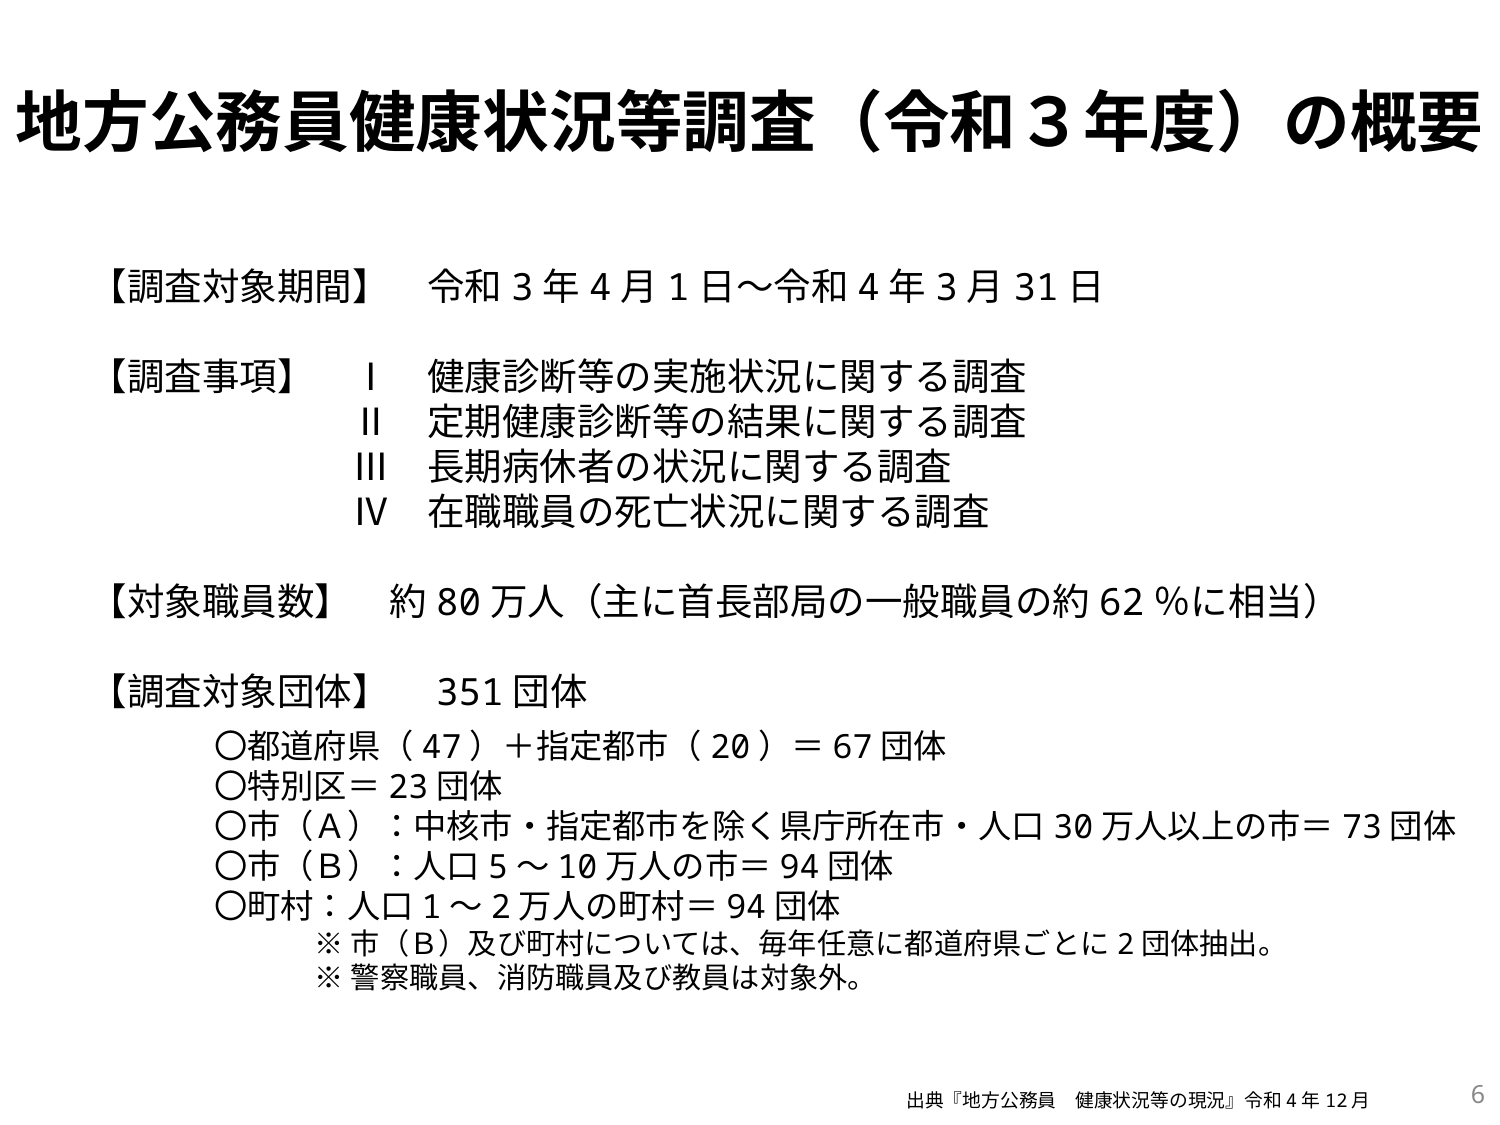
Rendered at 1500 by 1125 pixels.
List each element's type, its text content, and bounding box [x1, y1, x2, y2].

slide_number 6 [1149, 1065, 1500, 1125]
text_box 出典『地方公務員 健康状況等の現況』令和4年12月 [891, 1081, 1397, 1125]
text_box 【調査対象期間】 令和3年4月1日～令和4年3月31日 【調査事項】 Ⅰ 健康診断等の実施状況に関する調査 Ⅱ 定期健康診断等の結果に関する調査 Ⅲ 長期病休者の状況に関する調査 Ⅳ 在職職員の死亡状況に関する調査 【対象職員数】 約80万人（主に首長部局の一般職員の約62％に相当） 【調査対象団体】 351団体 〇都道府県（47）＋指定都市（20）＝67団体 〇特別区＝23団体 〇市（Ａ）：中核市・指定都市を除く県庁所在市・人口30万人以上の市＝73団体 〇市（Ｂ）：人口5～10万人の市＝94団体 〇町村：人口1～2万人の町村＝94団体 ※市（Ｂ）及び町村については、毎年任意に都道府県ごとに2団体抽出。 ※警察職員、消防職員及び教員は対象外。 [0, 255, 1500, 1003]
title 地方公務員健康状況等調査（令和３年度）の概要 [0, 42, 1500, 197]
